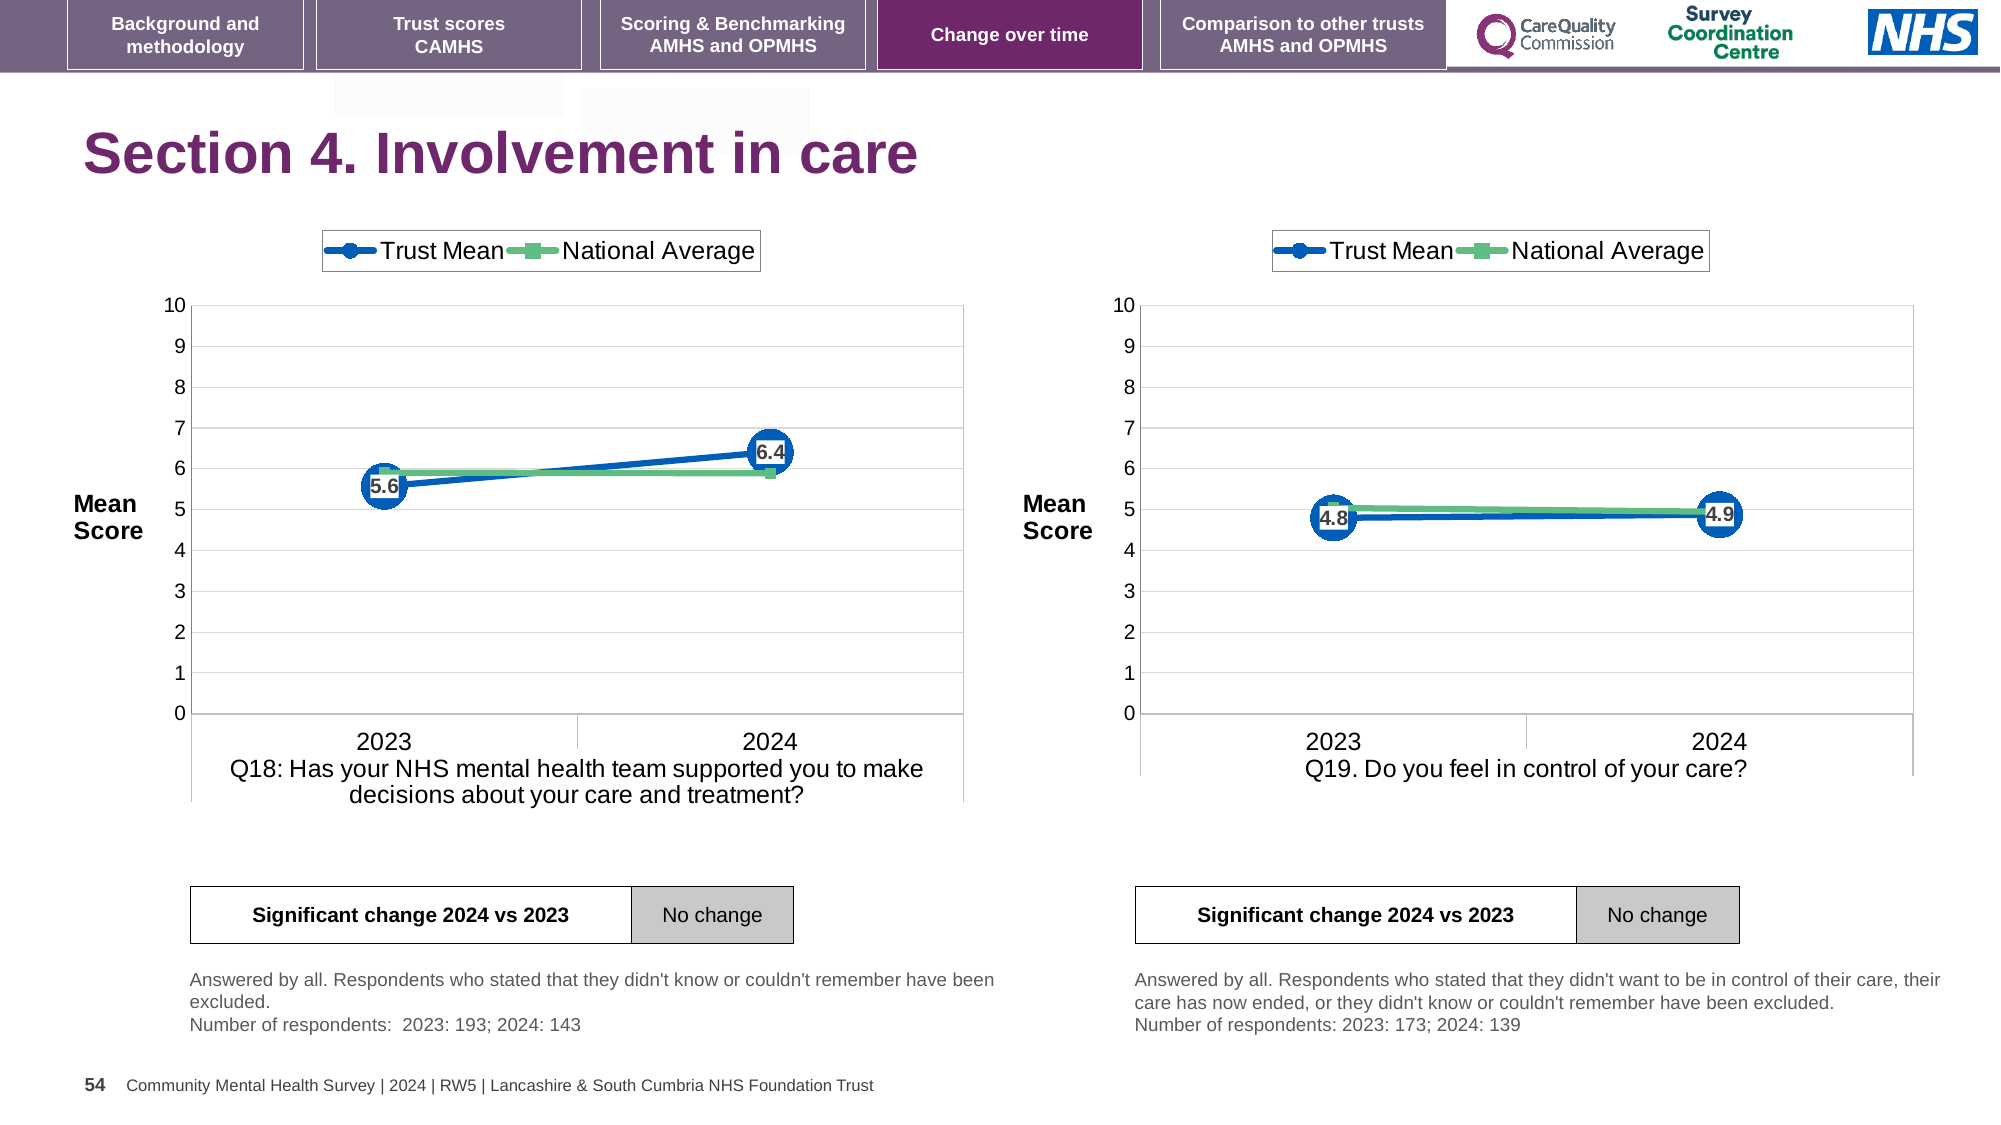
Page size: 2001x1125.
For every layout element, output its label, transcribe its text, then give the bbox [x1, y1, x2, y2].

table_header Significant change 2024 vs 2023 [1136, 887, 1576, 943]
picture [1666, 3, 1794, 61]
text_box Answered by all. Respondents who stated that they didn't know or couldn't remember have been excluded. Number of respondents: 2023: 193; 2024: 143 [174, 959, 1039, 1043]
picture [1476, 13, 1616, 59]
text_box 54 [84, 1065, 122, 1125]
picture [1868, 9, 1978, 55]
table_header No change [1577, 887, 1739, 943]
chart [1018, 228, 1916, 858]
text_box Answered by all. Respondents who stated that they didn't want to be in control of their care, their care has now ended, or they didn't know or couldn't remember have been excluded. Number of respondents: 2023: 173; 2024: 139 [1119, 960, 1984, 1066]
table_header Significant change 2024 vs 2023 [191, 887, 631, 943]
table_header No change [632, 887, 793, 943]
title Section 4. Involvement in care [68, 100, 1942, 209]
chart [68, 228, 966, 858]
